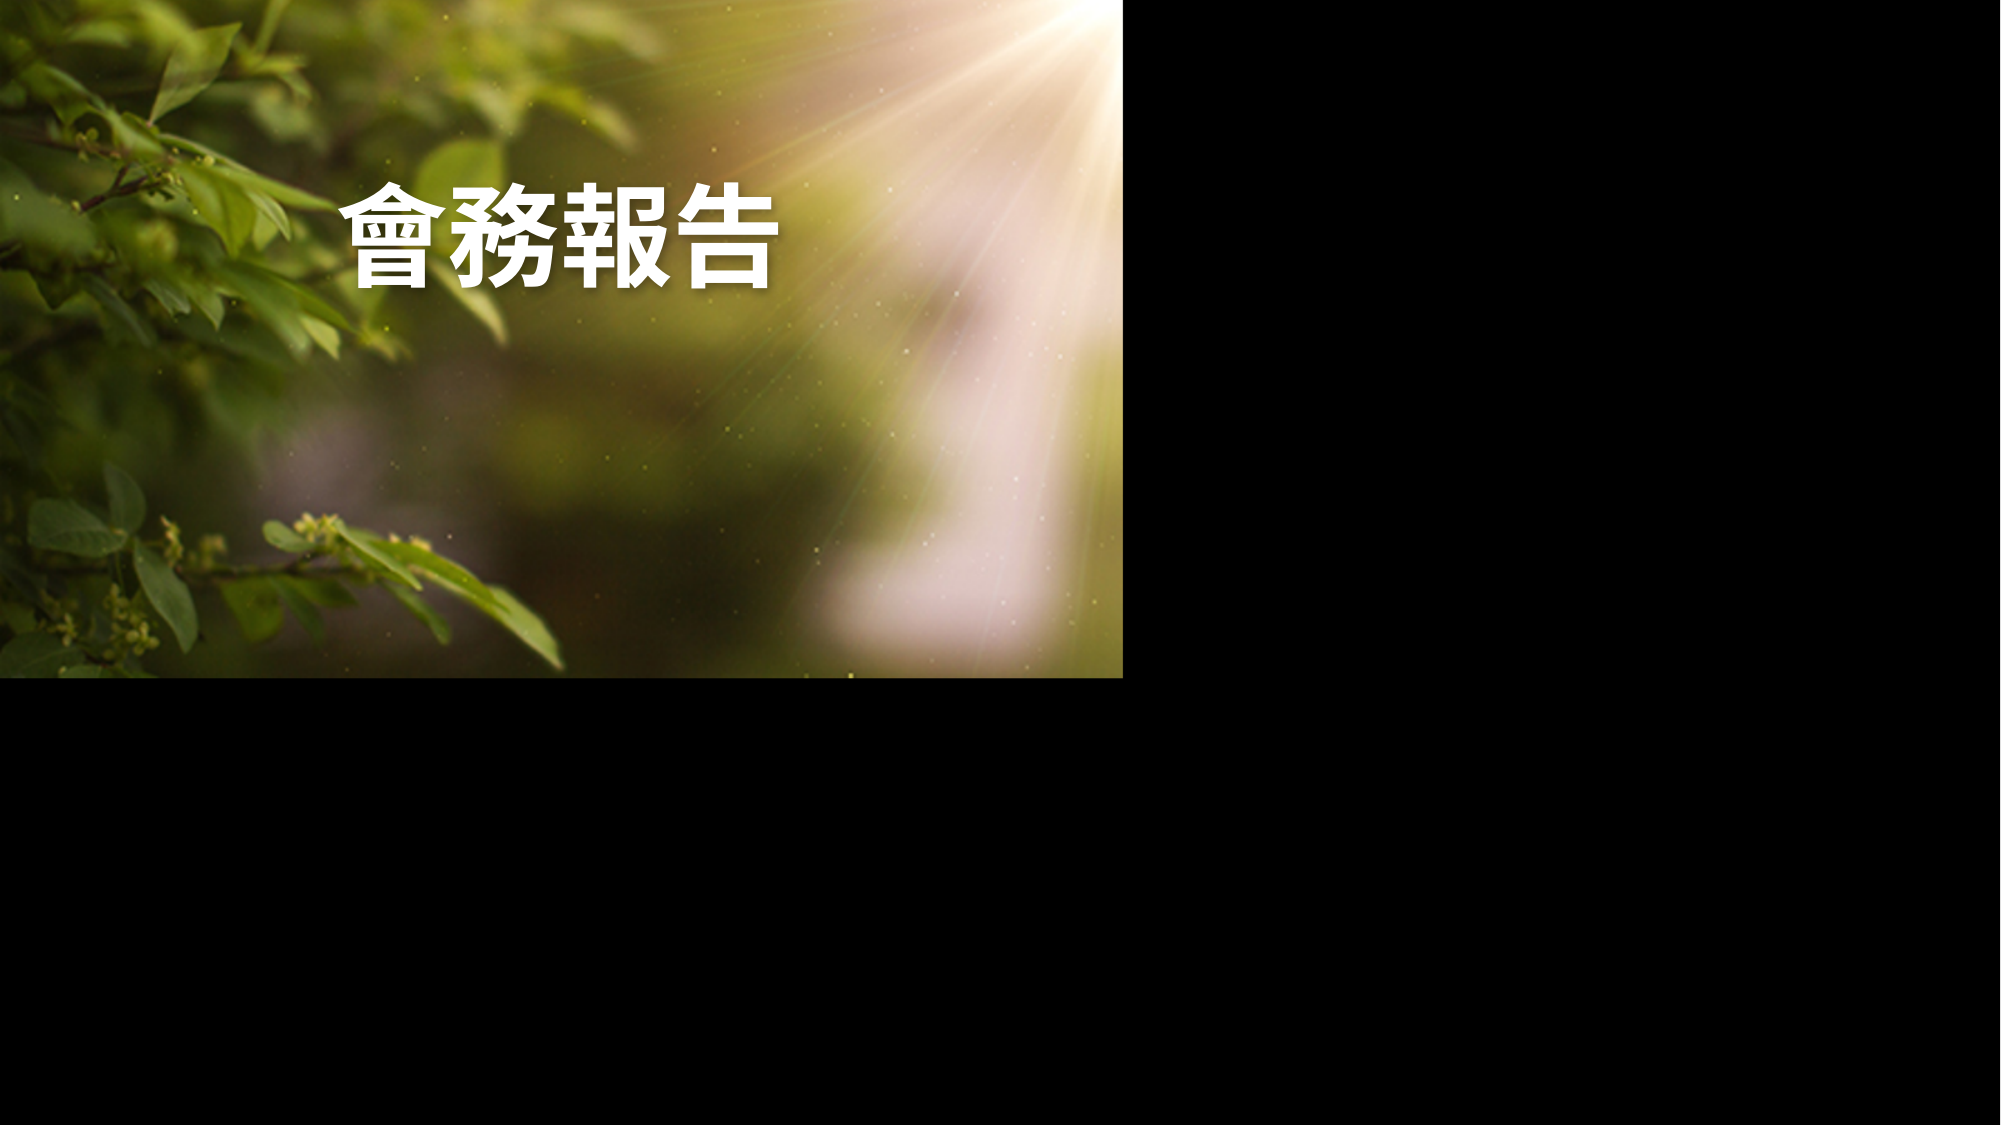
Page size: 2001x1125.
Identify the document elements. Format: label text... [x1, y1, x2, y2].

text_box 會務報告 [0, 156, 1121, 445]
picture [0, 0, 2001, 1125]
